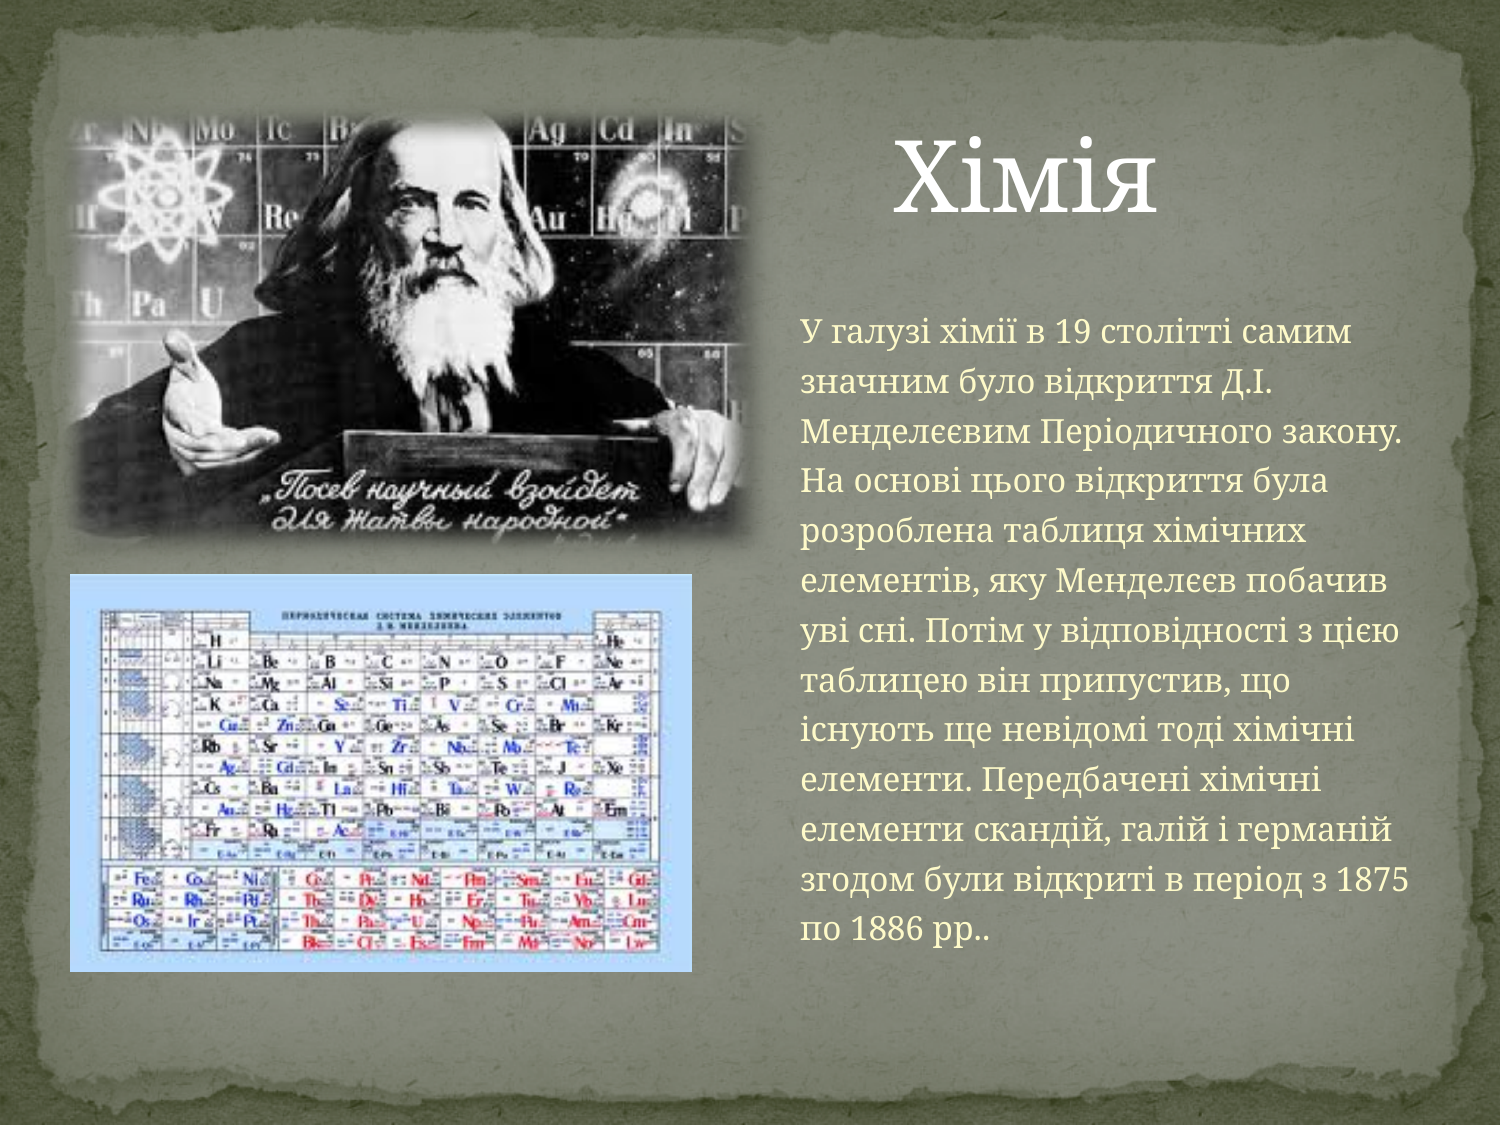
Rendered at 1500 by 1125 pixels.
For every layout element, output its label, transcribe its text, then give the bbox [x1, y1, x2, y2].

text_box Хімія [878, 105, 1254, 241]
list У галузі хімії в 19 столітті самим значним було відкриття Д.І. Менделєєвим Періодичного закону. На основі цього відкриття була розроблена таблиця хімічних елементів, яку Менделєєв побачив уві сні. Потім у відповідності з цією таблицею він припустив, що існують ще невідомі тоді хімічні елементи. Передбачені хімічні елементи скандій, галій і германій згодом були відкриті в період з 1875 по 1886 рр.. [785, 292, 1437, 1090]
picture [70, 574, 692, 972]
picture [60, 107, 753, 550]
